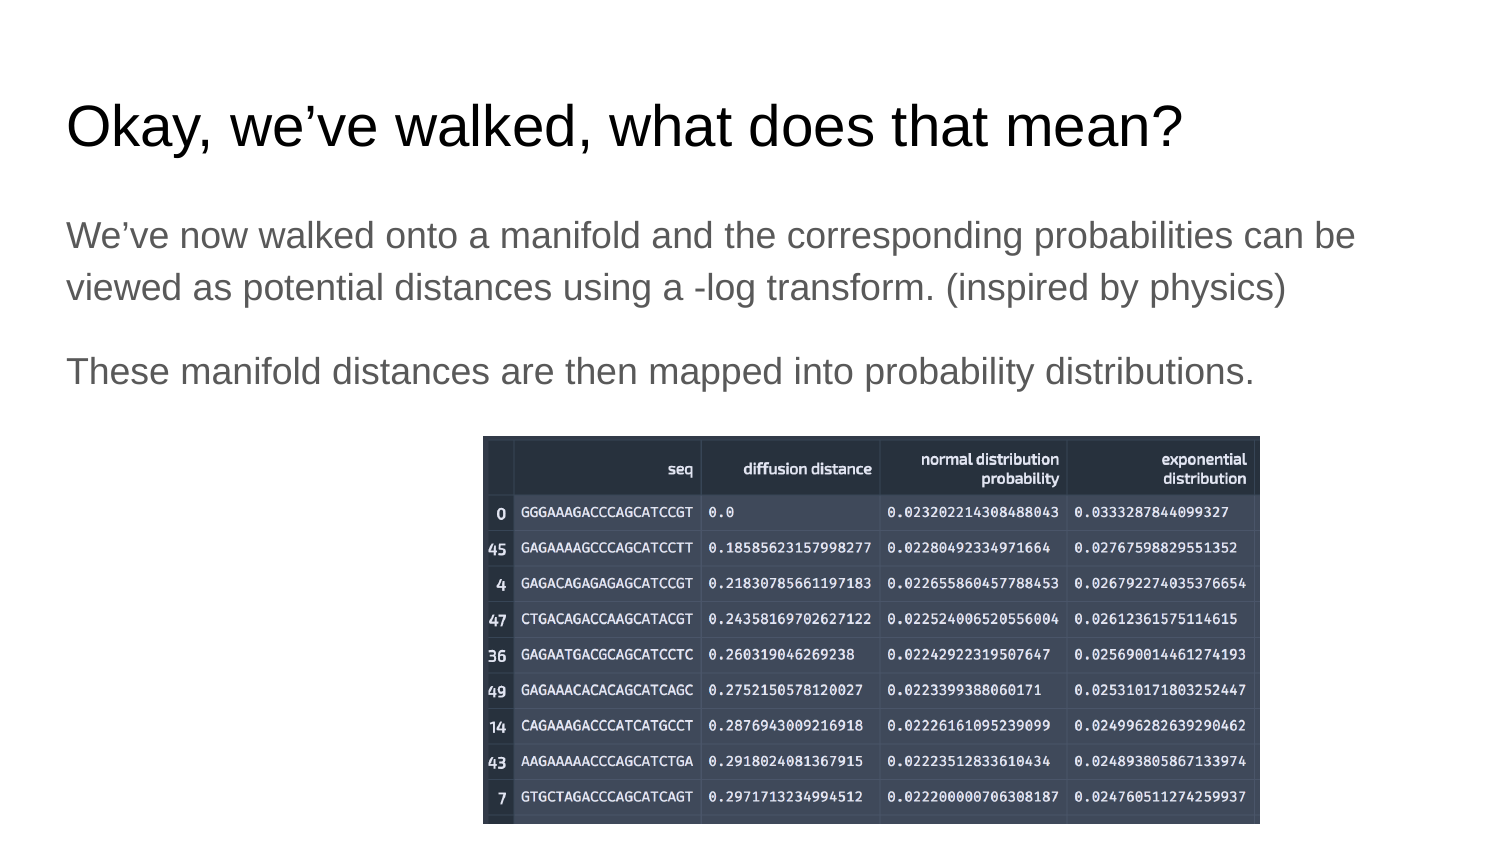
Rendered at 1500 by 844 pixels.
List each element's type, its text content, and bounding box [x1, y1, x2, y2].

title Okay, we’ve walked, what does that mean? [51, 72, 1449, 167]
list We’ve now walked onto a manifold and the corresponding probabilities can be viewed as potential distances using a -log transform. (inspired by physics) These manifold distances are then mapped into probability distributions. [51, 189, 1449, 750]
picture [483, 436, 1261, 824]
